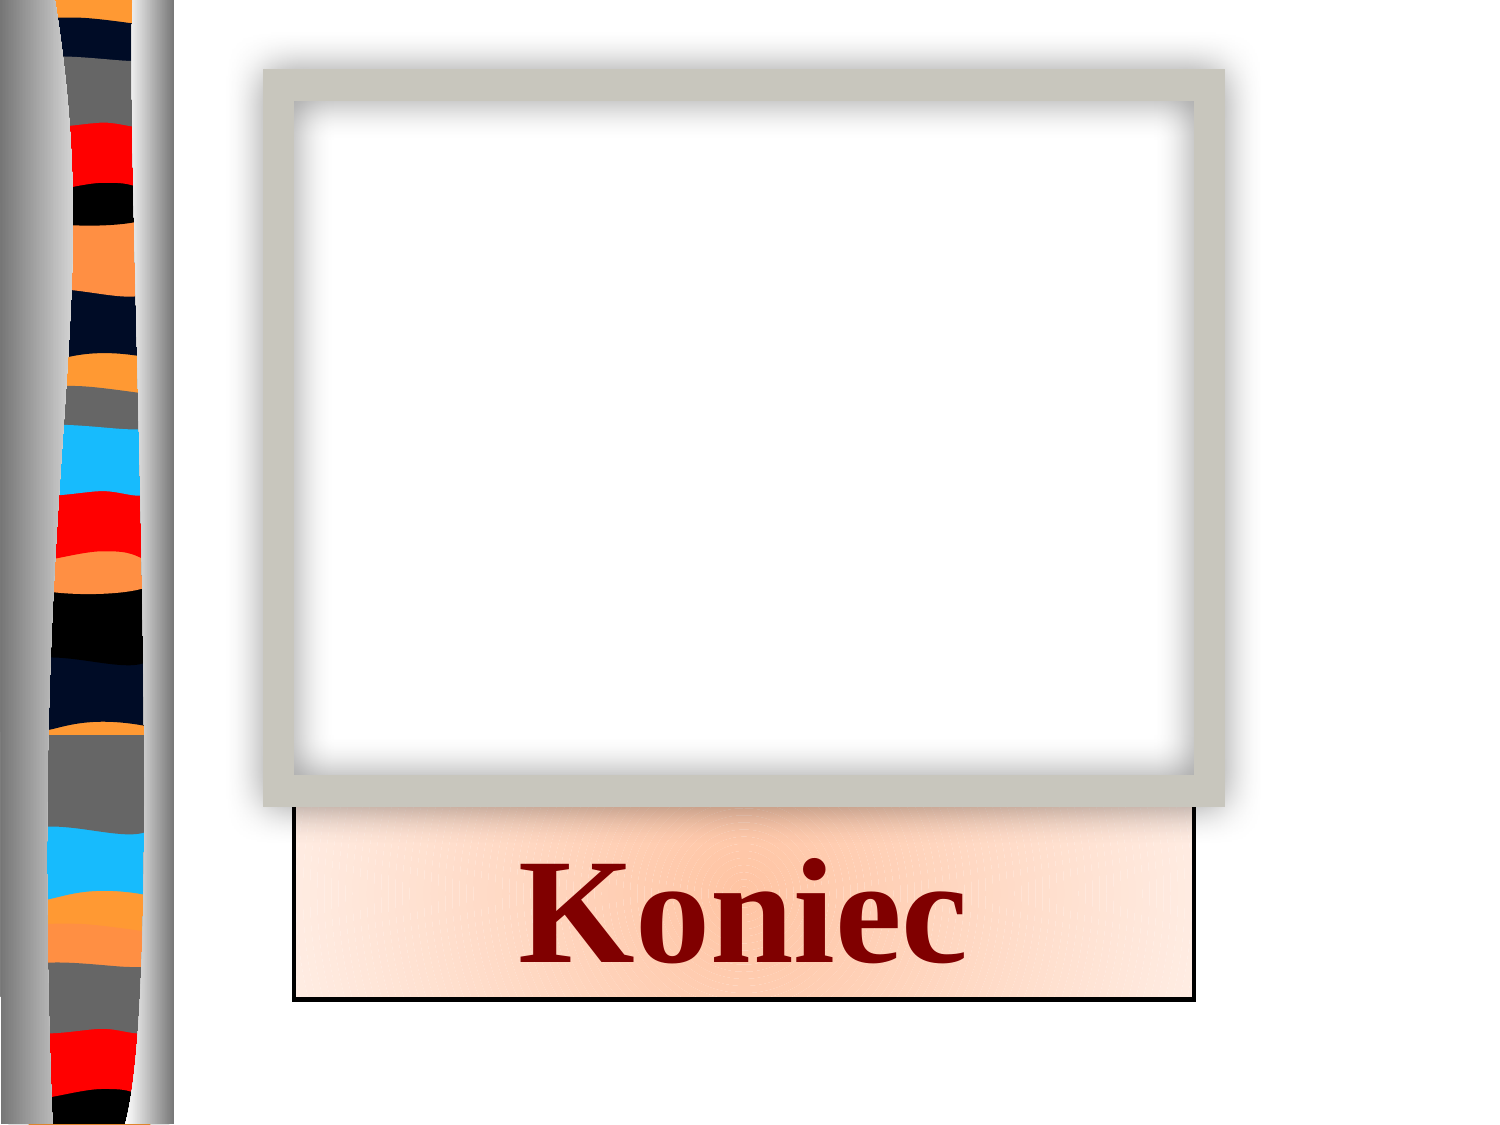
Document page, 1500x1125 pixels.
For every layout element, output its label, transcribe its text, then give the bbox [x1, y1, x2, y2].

picture [293, 100, 1195, 776]
title Koniec [293, 834, 1195, 1000]
